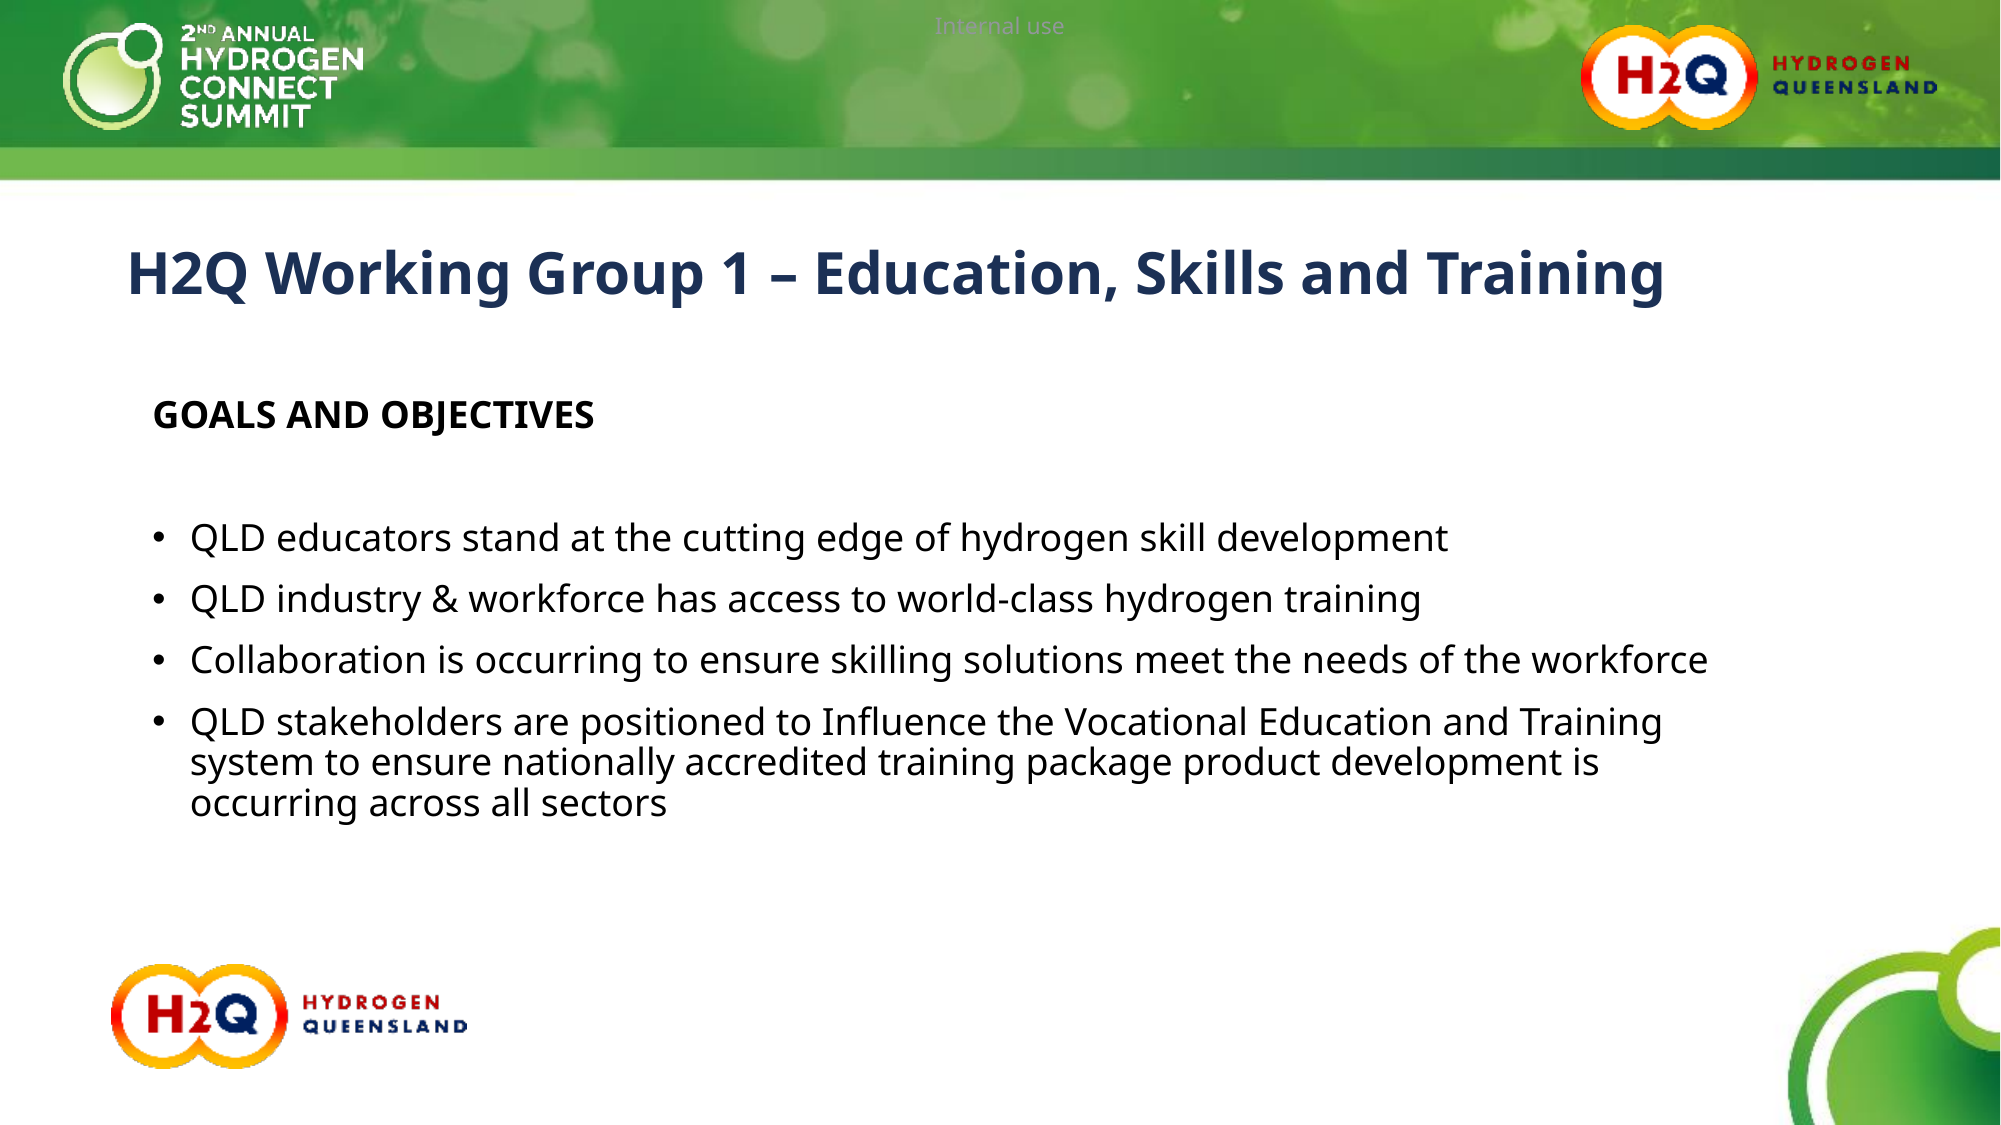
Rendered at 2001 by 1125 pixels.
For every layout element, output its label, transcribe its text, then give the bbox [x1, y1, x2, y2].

list GOALS AND OBJECTIVES QLD educators stand at the cutting edge of hydrogen skill development QLD industry & workforce has access to world-class hydrogen training Collaboration is occurring to ensure skilling solutions meet the needs of the workforce QLD stakeholders are positioned to Influence the Vocational Education and Training system to ensure nationally accredited training package product development is occurring across all sectors [137, 388, 1779, 1055]
picture [0, 0, 2001, 1125]
title H2Q Working Group 1 – Education, Skills and Training [111, 221, 1836, 332]
